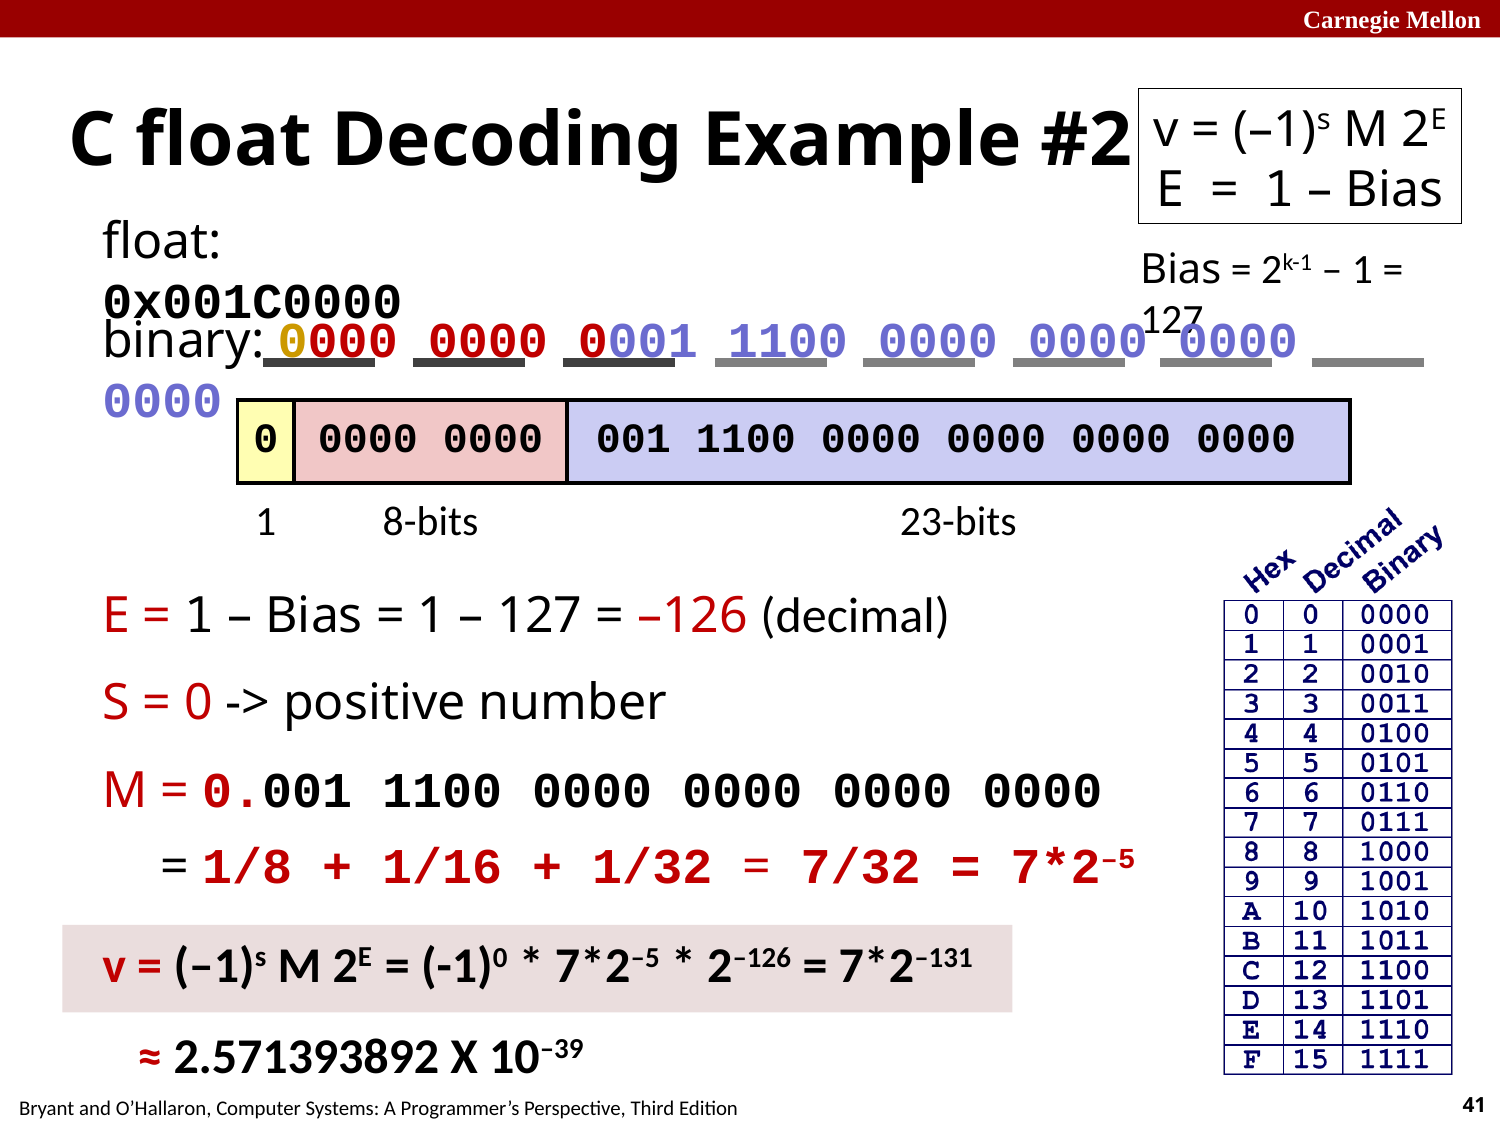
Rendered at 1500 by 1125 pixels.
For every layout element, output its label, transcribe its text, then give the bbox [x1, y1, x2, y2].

text_box [62, 924, 1013, 1013]
table_header 0 [239, 402, 292, 481]
text_box v ≈ 2.571393892 X 10–39 [87, 1016, 1188, 1092]
title C float Decoding Example #2 [62, 41, 1438, 230]
picture [1215, 480, 1476, 1096]
text_box Bias = 2k-1 – 1 = 127 [1124, 234, 1488, 350]
text_box E = 1 – Bias = 1 – 127 = –126 (decimal) [87, 574, 1188, 650]
table_cell 8-bits [294, 485, 567, 567]
text_box float: 0x001C0000 [87, 200, 546, 299]
text_box v = (–1)s M 2E E = 1 – Bias [1138, 88, 1462, 224]
table_cell 23-bits [567, 485, 1210, 567]
table_header 001 1100 0000 0000 0000 0000 [569, 402, 1348, 481]
text_box M = 0.001 1100 0000 0000 0000 0000 [87, 749, 1188, 825]
text_box binary: 0000 0000 0001 1100 0000 0000 0000 0000 [87, 299, 1463, 435]
table_header 0000 0000 [296, 402, 565, 481]
table_cell 1 [238, 485, 294, 567]
text_box v = (–1)s M 2E = (-1)0 * 7*2–5 * 2–126 = 7*2–131 [87, 924, 1188, 1000]
text_box S = 0 -> positive number [87, 662, 1188, 738]
text_box M = 1/8 + 1/16 + 1/32 = 7/32 = 7*2–5 [87, 825, 1188, 901]
